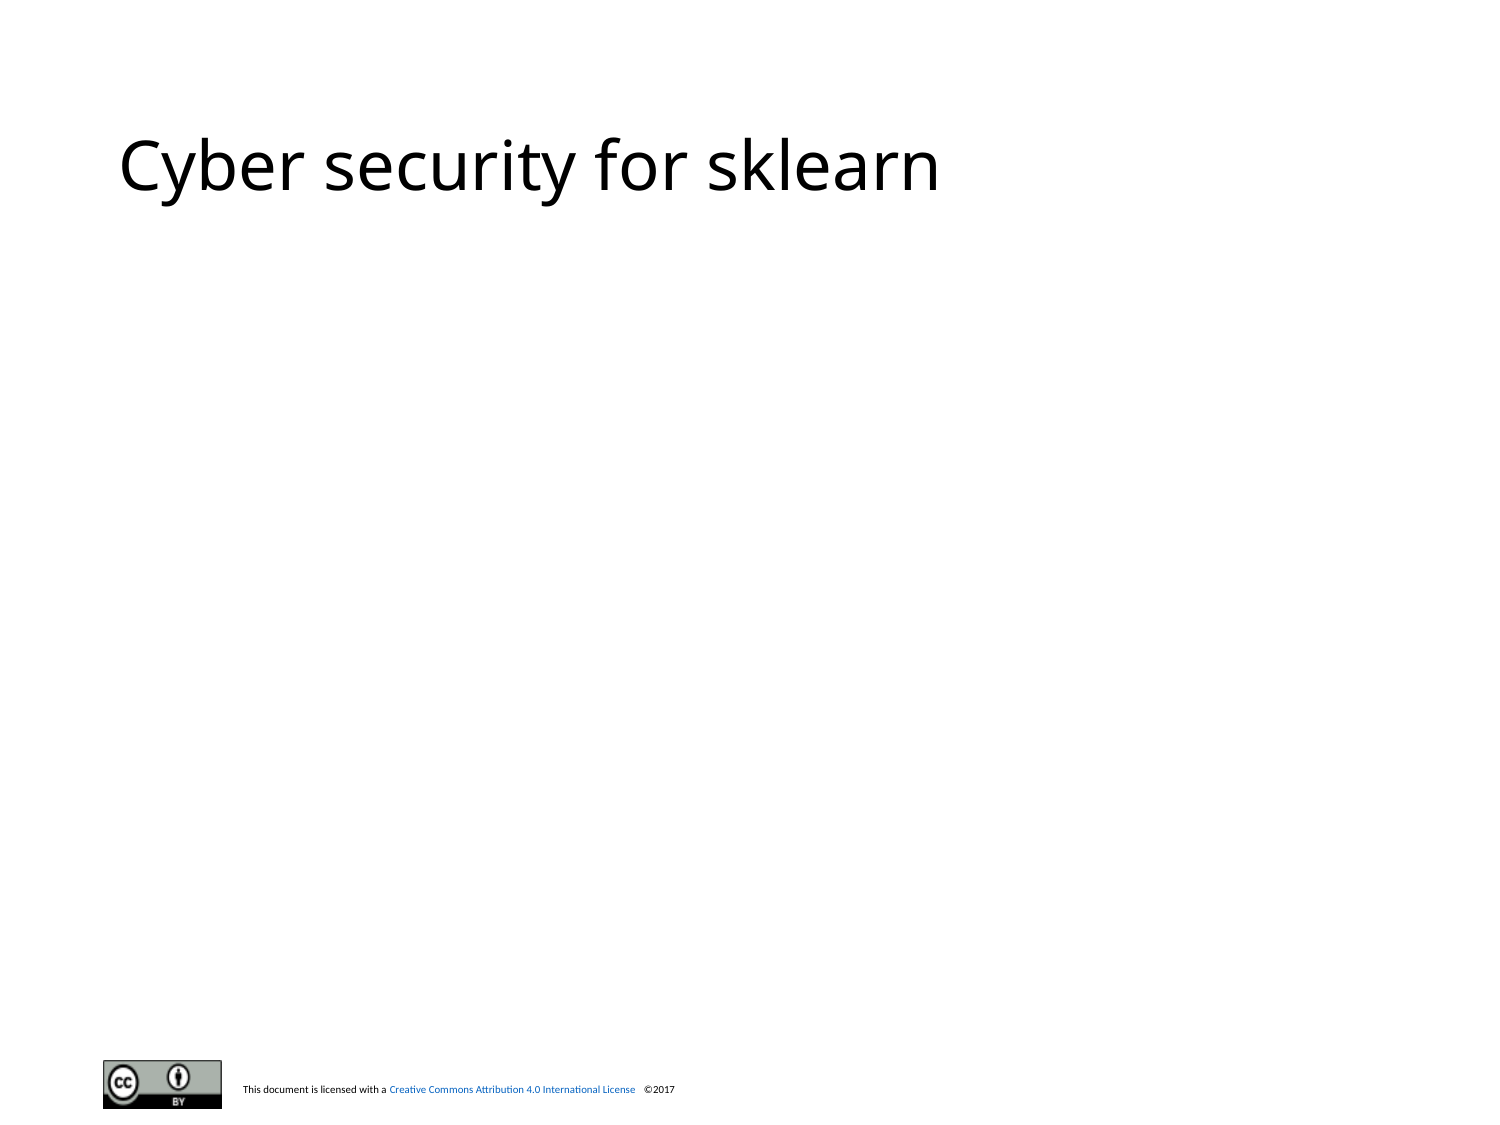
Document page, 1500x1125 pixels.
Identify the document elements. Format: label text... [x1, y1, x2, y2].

title Cyber security for sklearn [103, 59, 1397, 278]
picture [103, 1060, 222, 1109]
